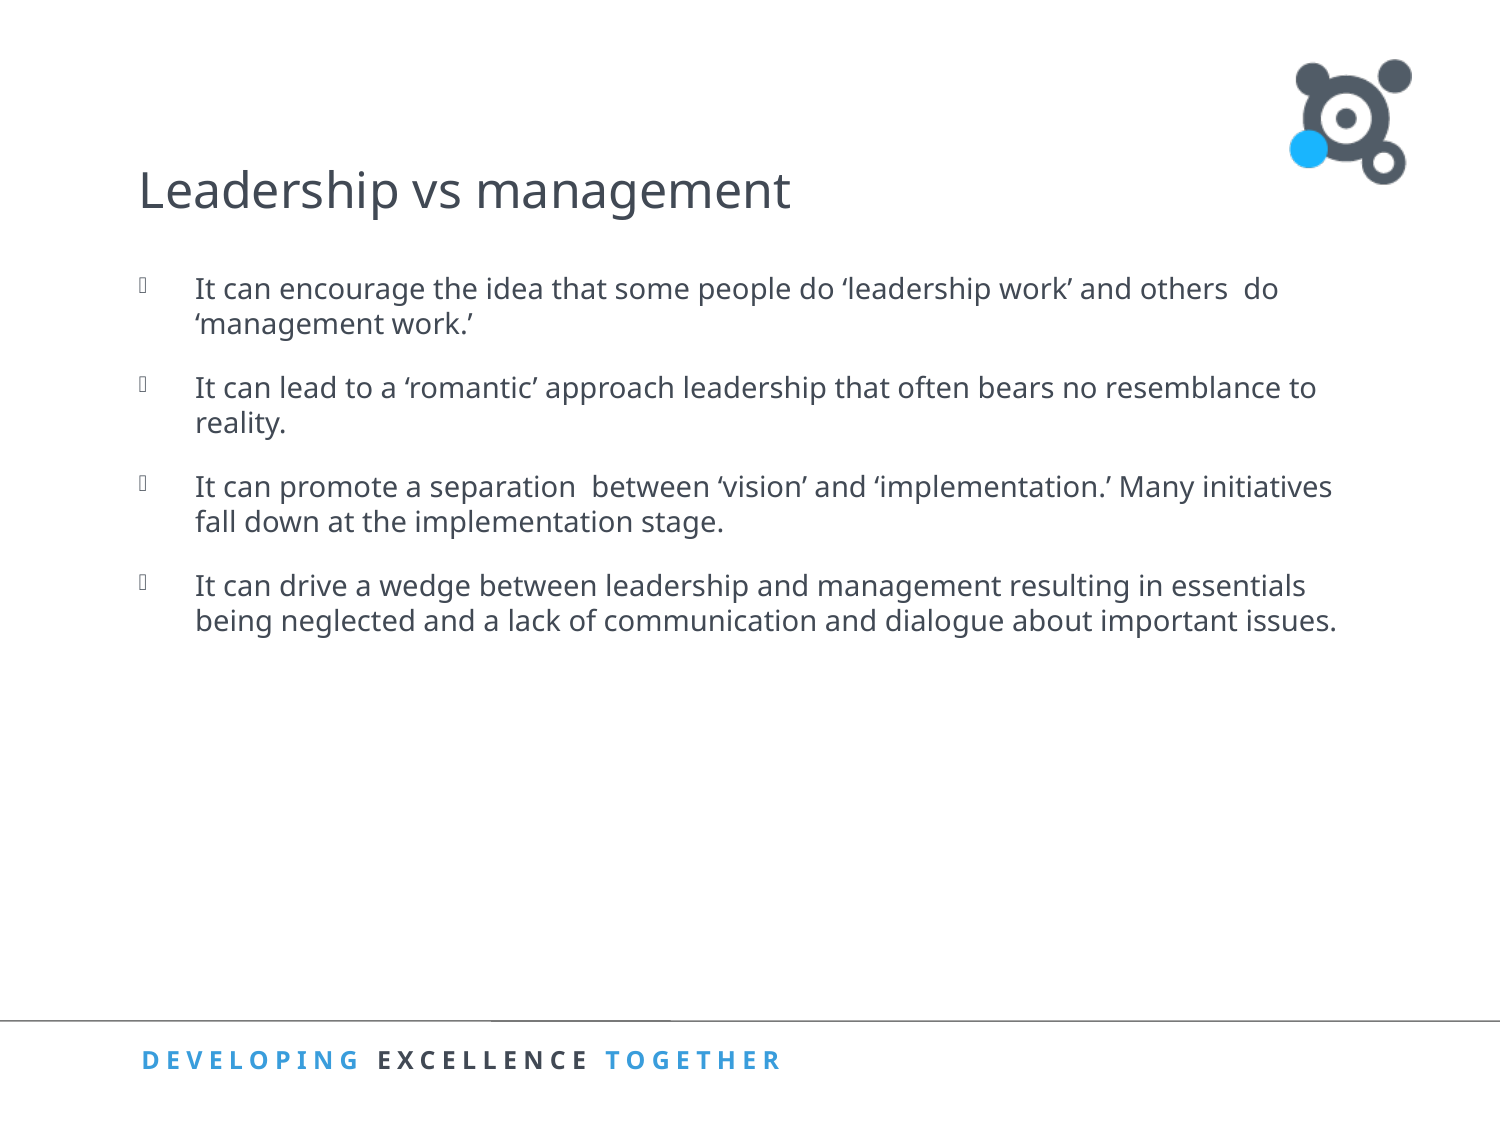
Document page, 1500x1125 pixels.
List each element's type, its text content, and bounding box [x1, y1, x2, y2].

picture [1288, 58, 1412, 186]
title Leadership vs management [124, 141, 1140, 237]
list It can encourage the idea that some people do ‘leadership work’ and others do ‘management work.’ It can lead to a ‘romantic’ approach leadership that often bears no resemblance to reality. It can promote a separation between ‘vision’ and ‘implementation.’ Many initiatives fall down at the implementation stage. It can drive a wedge between leadership and management resulting in essentials being neglected and a lack of communication and dialogue about important issues. [124, 262, 1389, 925]
